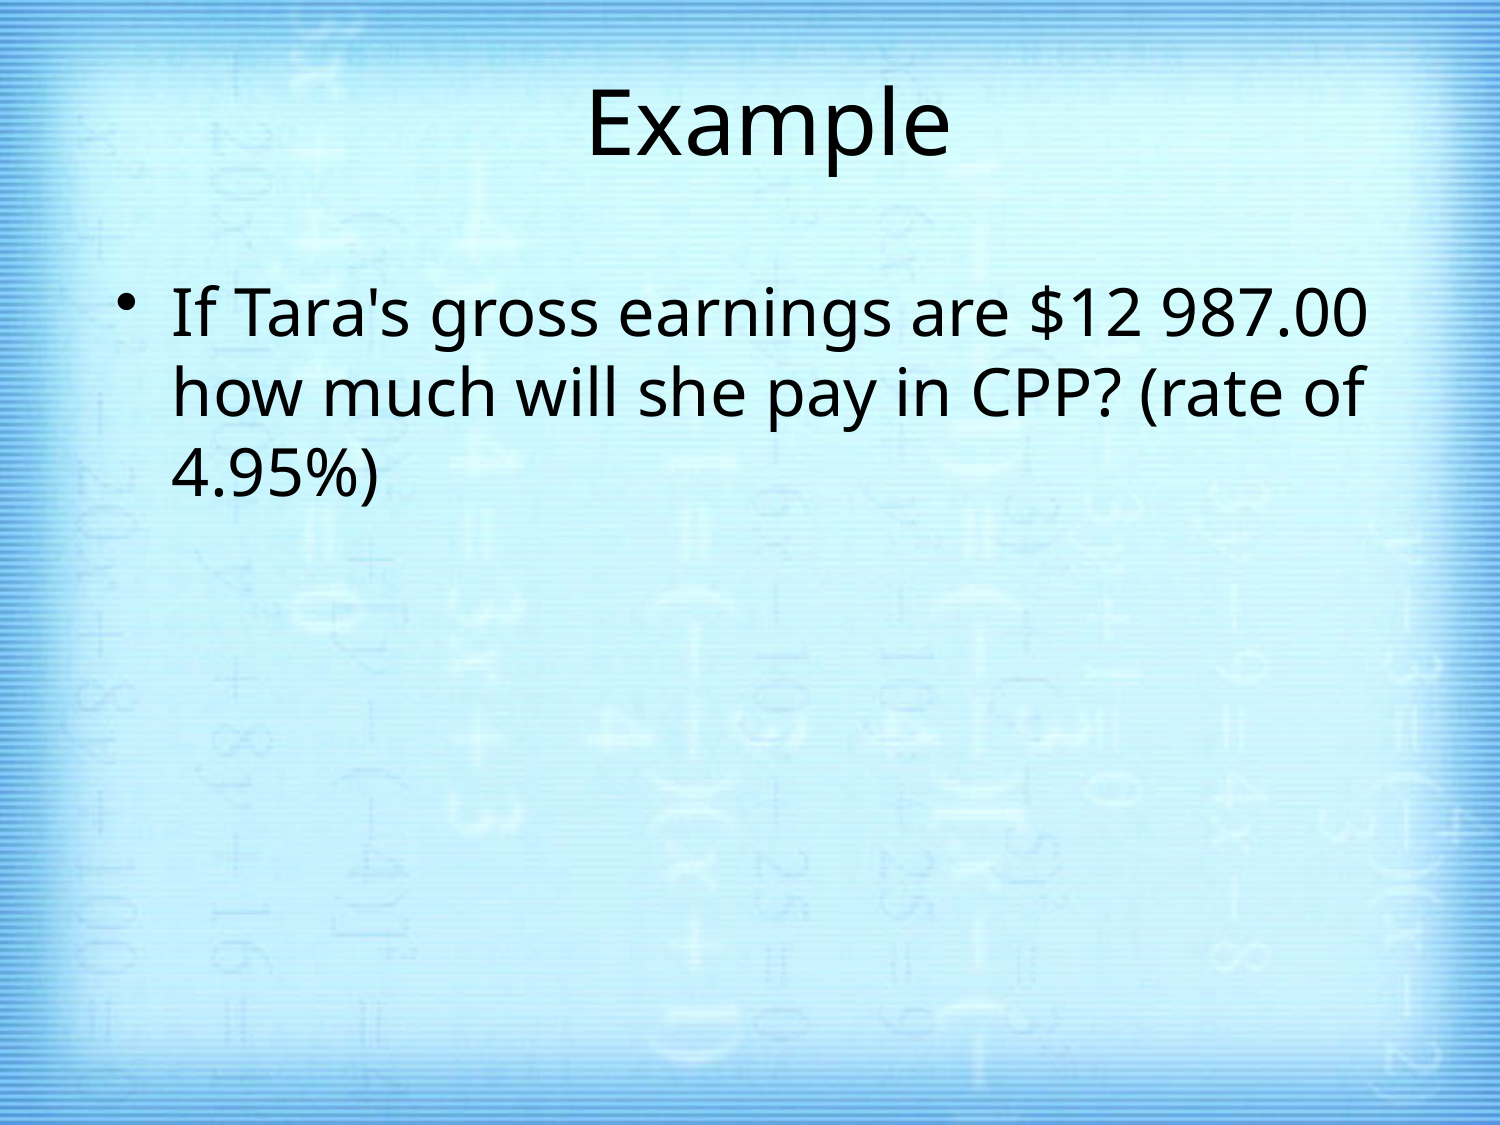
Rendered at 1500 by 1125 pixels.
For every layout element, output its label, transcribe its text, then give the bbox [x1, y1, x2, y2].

list If Tara's gross earnings are $12 987.00 how much will she pay in CPP? (rate of 4.95%) [100, 262, 1438, 1000]
title Example [100, 37, 1438, 200]
picture [0, 0, 1500, 1125]
